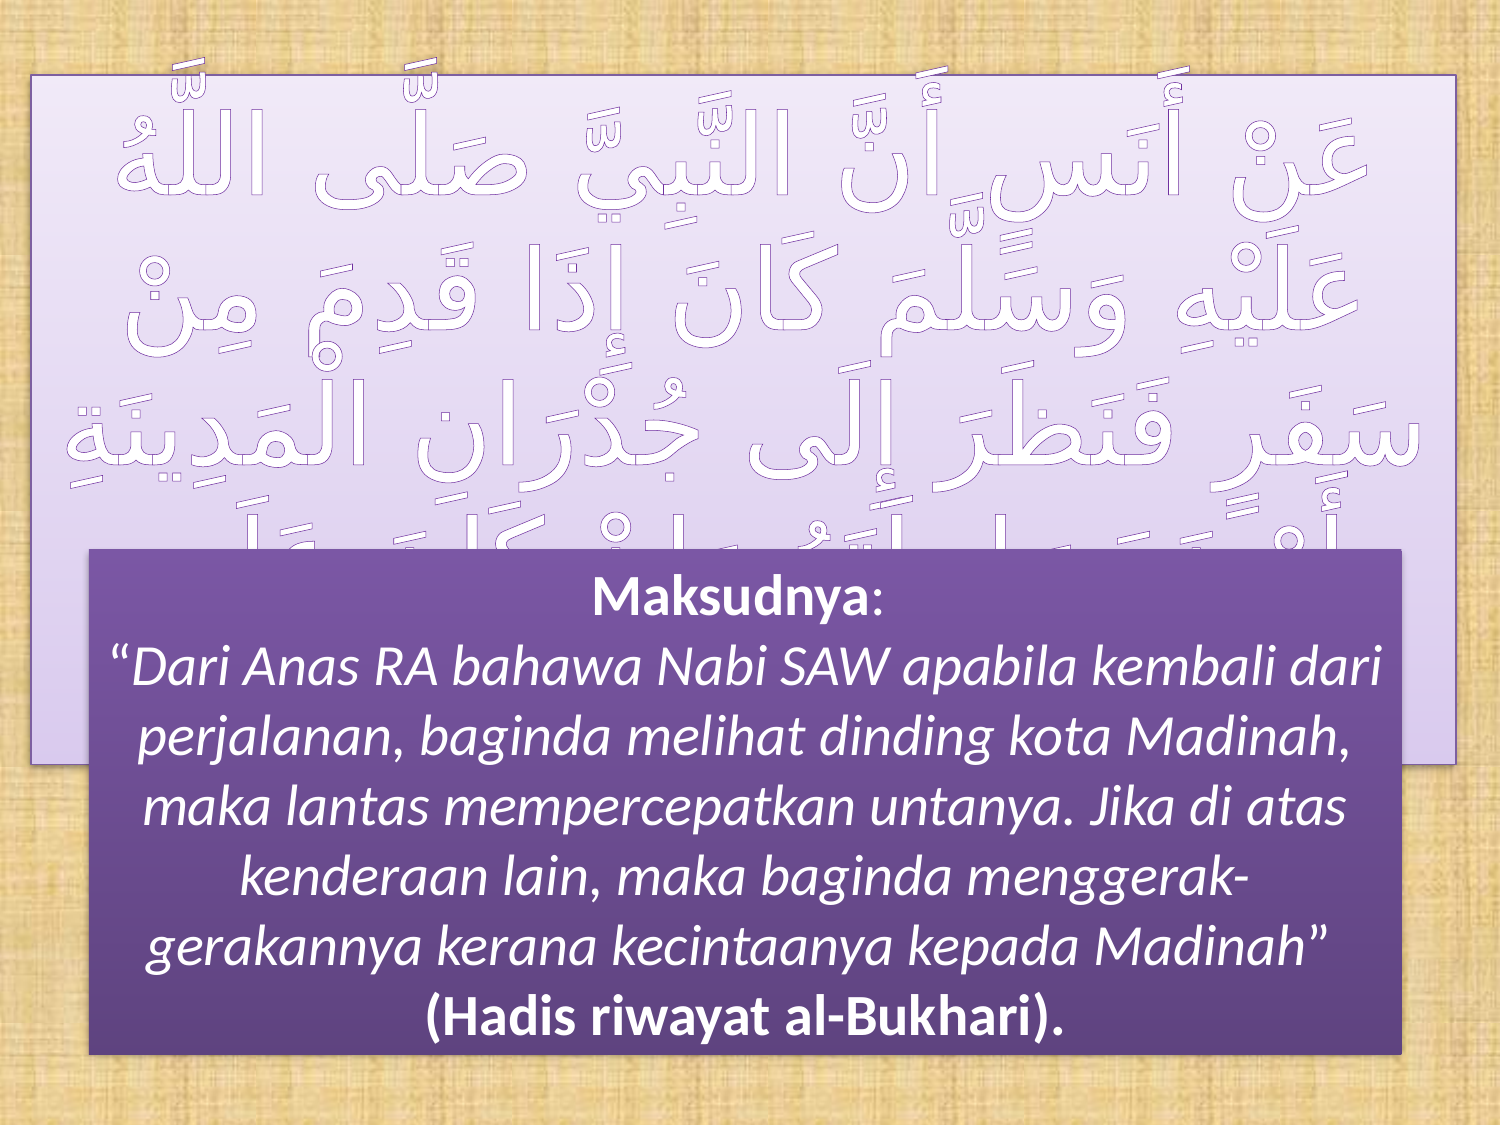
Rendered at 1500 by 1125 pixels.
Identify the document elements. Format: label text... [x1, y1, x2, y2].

text_box عَنْ أَنَسٍ أَنَّ النَّبِيَّ صَلَّى اللَّهُ عَلَيْهِ وَسَلَّمَ كَانَ إِذَا قَدِمَ مِنْ سَفَرٍ فَنَظَرَ إِلَى جُدْرَانِ الْمَدِينَةِ أَوْضَعَ رَاحِلَتَهُ وَإِنْ كَانَ عَلَى دَابَّةٍ حَرَّكَهَا مِنْ حُبِّهَا [30, 74, 1457, 765]
picture [0, 0, 1500, 1125]
text_box Maksudnya: “Dari Anas RA bahawa Nabi SAW apabila kembali dari perjalanan, baginda melihat dinding kota Madinah, maka lantas mempercepatkan untanya. Jika di atas kenderaan lain, maka baginda menggerak-gerakannya kerana kecintaanya kepada Madinah” (Hadis riwayat al-Bukhari). [88, 549, 1402, 1055]
